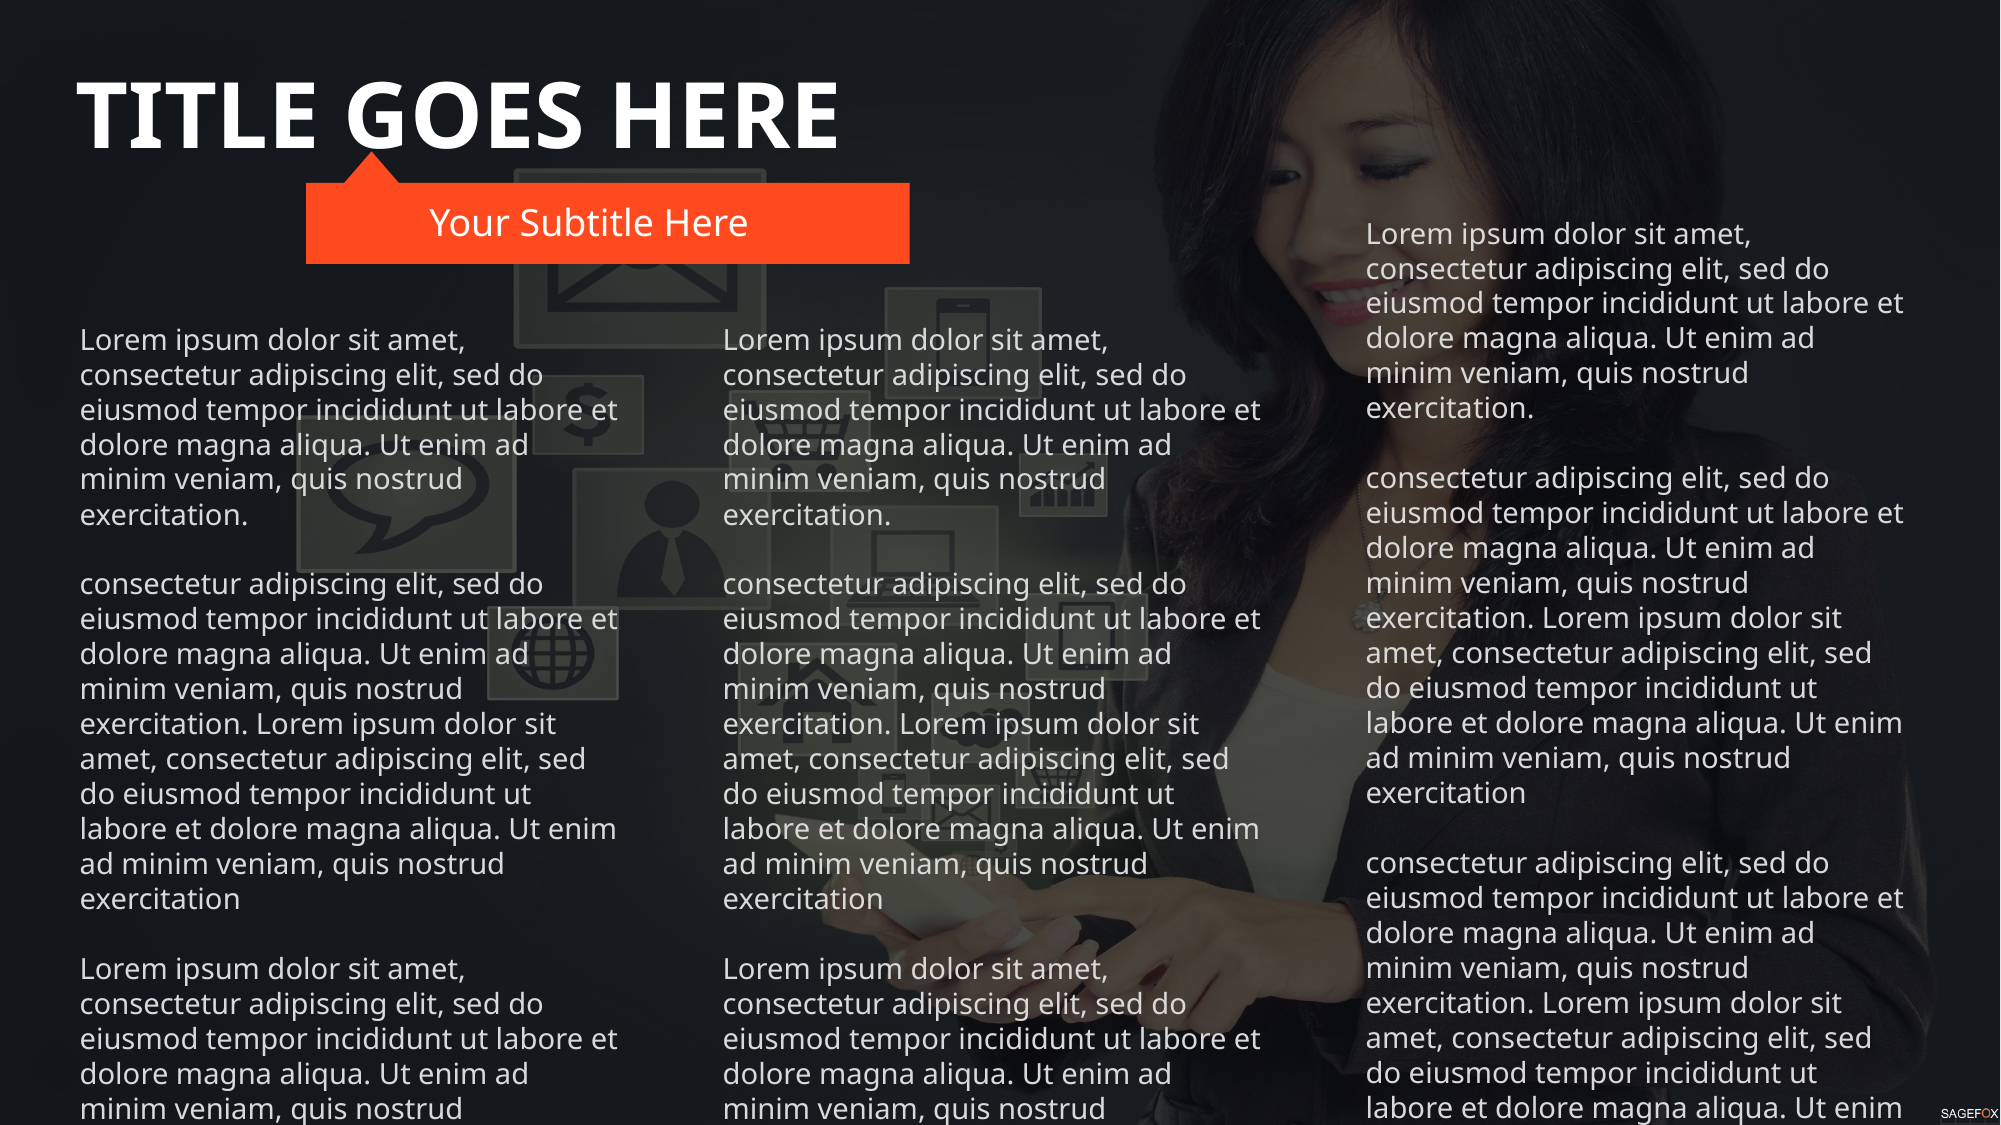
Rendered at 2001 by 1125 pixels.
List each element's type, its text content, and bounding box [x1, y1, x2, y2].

text_box Lorem ipsum dolor sit amet, consectetur adipiscing elit, sed do eiusmod tempor incididunt ut labore et dolore magna aliqua. Ut enim ad minim veniam, quis nostrud exercitation. consectetur adipiscing elit, sed do eiusmod tempor incididunt ut labore et dolore magna aliqua. Ut enim ad minim veniam, quis nostrud exercitation. Lorem ipsum dolor sit amet, consectetur adipiscing elit, sed do eiusmod tempor incididunt ut labore et dolore magna aliqua. Ut enim ad minim veniam, quis nostrud exercitation consectetur adipiscing elit, sed do eiusmod tempor incididunt ut labore et dolore magna aliqua. Ut enim ad minim veniam, quis nostrud exercitation. Lorem ipsum dolor sit amet, consectetur adipiscing elit, sed do eiusmod tempor incididunt ut labore et dolore magna aliqua. Ut enim ad minim veniam, quis nostrud exercitation [1350, 207, 1921, 1125]
text_box Lorem ipsum dolor sit amet, consectetur adipiscing elit, sed do eiusmod tempor incididunt ut labore et dolore magna aliqua. Ut enim ad minim veniam, quis nostrud exercitation. consectetur adipiscing elit, sed do eiusmod tempor incididunt ut labore et dolore magna aliqua. Ut enim ad minim veniam, quis nostrud exercitation. Lorem ipsum dolor sit amet, consectetur adipiscing elit, sed do eiusmod tempor incididunt ut labore et dolore magna aliqua. Ut enim ad minim veniam, quis nostrud exercitation Lorem ipsum dolor sit amet, consectetur adipiscing elit, sed do eiusmod tempor incididunt ut labore et dolore magna aliqua. Ut enim ad minim veniam, quis nostrud exercitation. [64, 313, 635, 1125]
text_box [306, 151, 910, 264]
text_box TITLE GOES HERE [60, 49, 965, 175]
picture [1940, 0, 2001, 1125]
text_box Lorem ipsum dolor sit amet, consectetur adipiscing elit, sed do eiusmod tempor incididunt ut labore et dolore magna aliqua. Ut enim ad minim veniam, quis nostrud exercitation. consectetur adipiscing elit, sed do eiusmod tempor incididunt ut labore et dolore magna aliqua. Ut enim ad minim veniam, quis nostrud exercitation. Lorem ipsum dolor sit amet, consectetur adipiscing elit, sed do eiusmod tempor incididunt ut labore et dolore magna aliqua. Ut enim ad minim veniam, quis nostrud exercitation Lorem ipsum dolor sit amet, consectetur adipiscing elit, sed do eiusmod tempor incididunt ut labore et dolore magna aliqua. Ut enim ad minim veniam, quis nostrud exercitation [707, 313, 1278, 1125]
